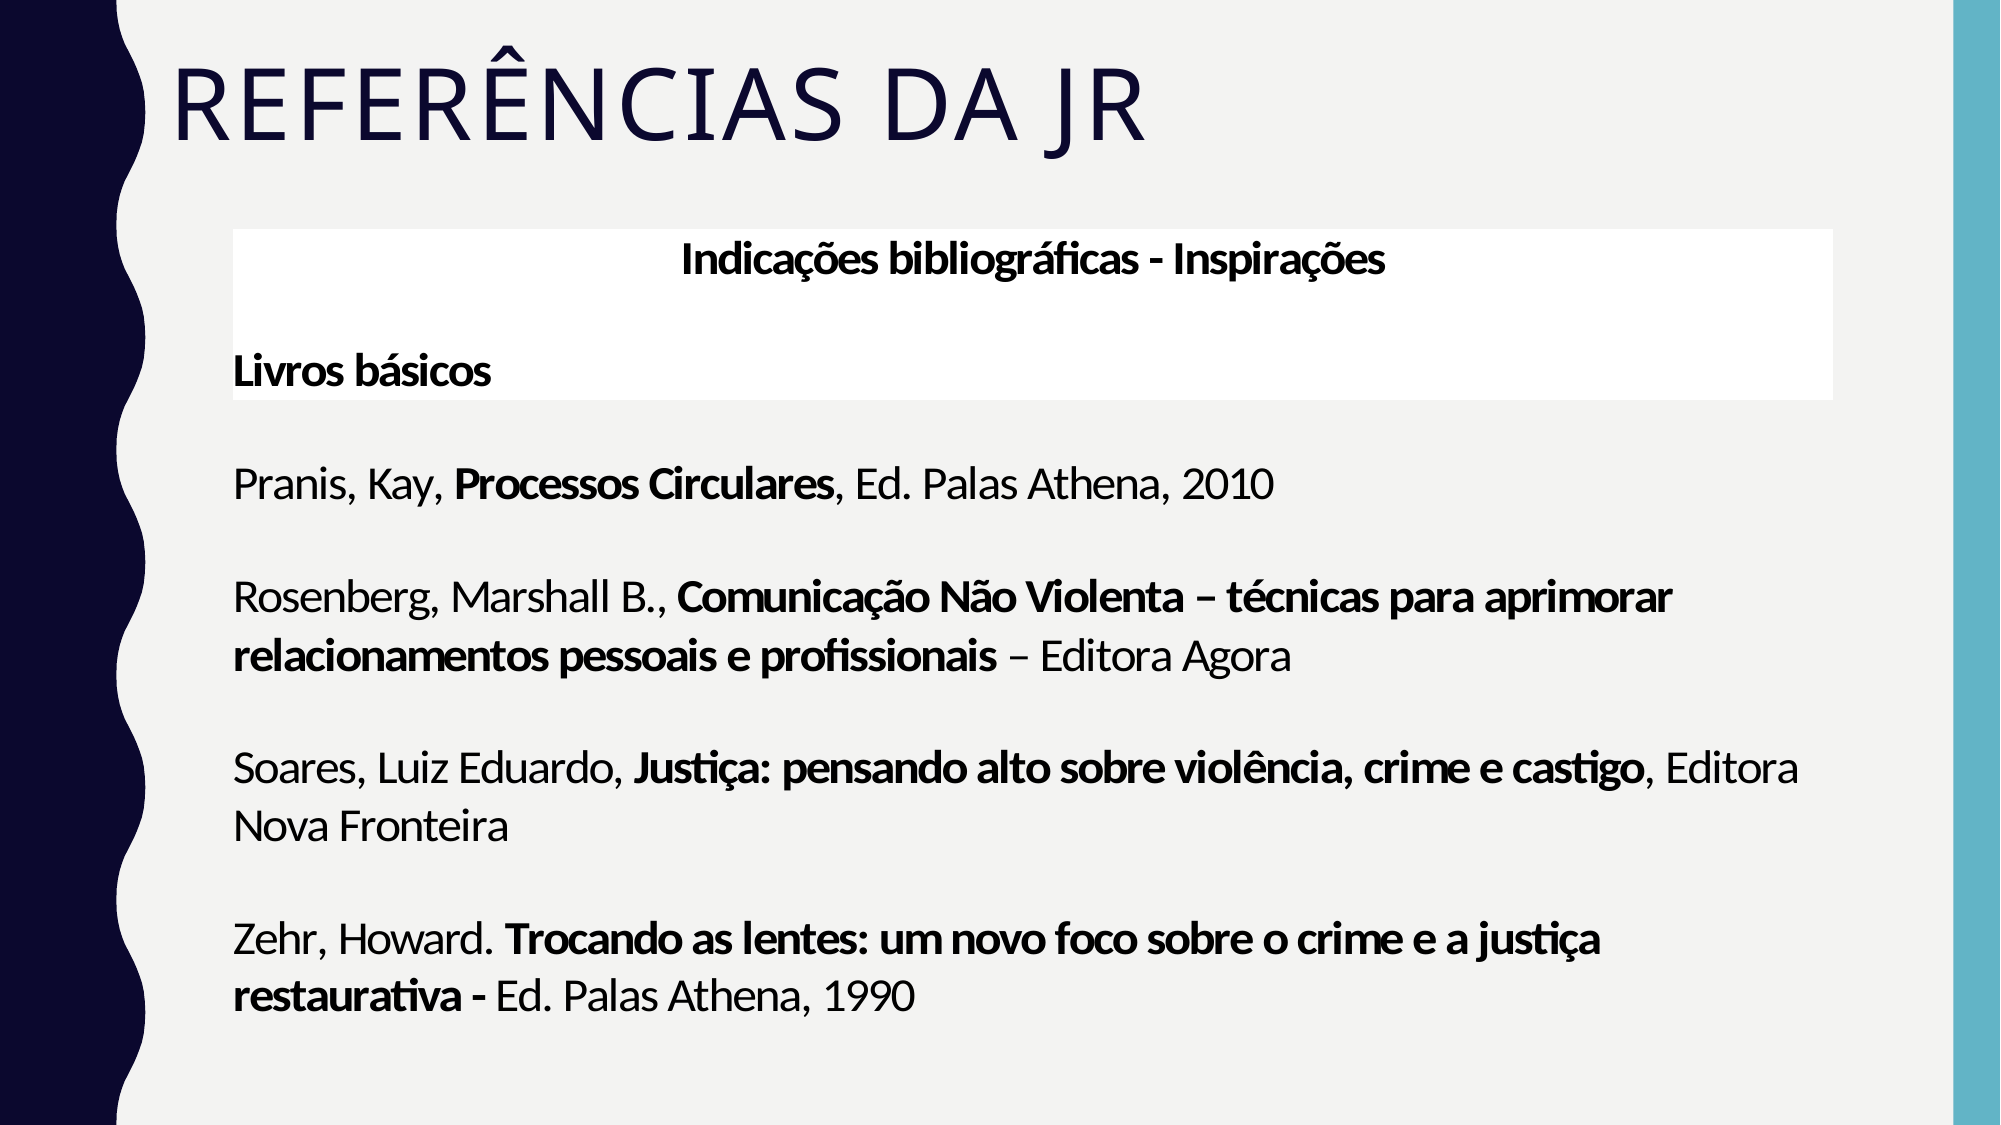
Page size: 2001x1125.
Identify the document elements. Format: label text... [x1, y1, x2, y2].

picture [232, 229, 1843, 1072]
text_box Referências da JR [154, 32, 1163, 168]
